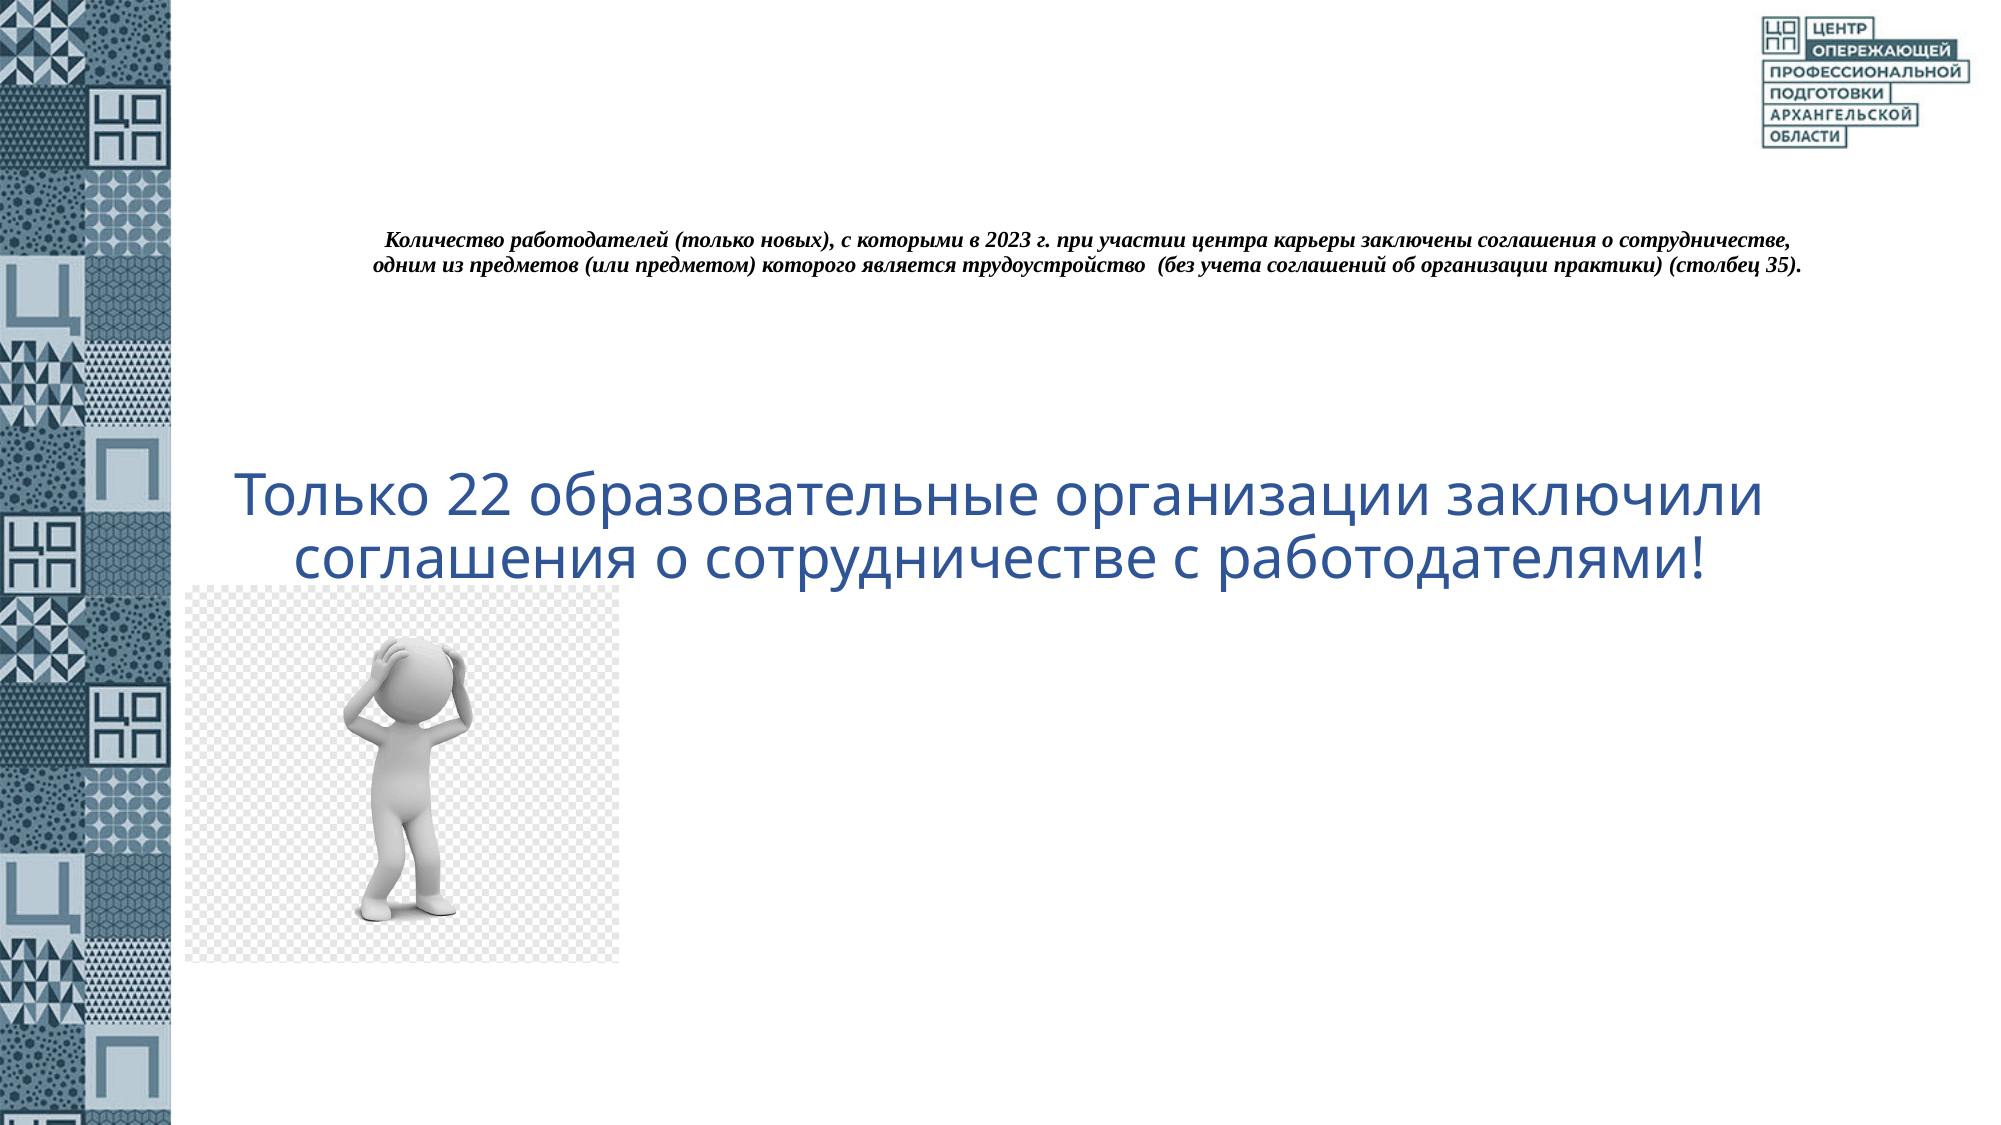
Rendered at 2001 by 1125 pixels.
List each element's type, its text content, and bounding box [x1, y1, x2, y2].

picture [0, 0, 2001, 1125]
title Количество работодателей (только новых), с которыми в 2023 г. при участии центра карьеры заключены соглашения о сотрудничестве, одним из предметов (или предметом) которого является трудоустройство (без учета соглашений об организации практики) (столбец 35). [348, 162, 1829, 349]
list Только 22 образовательные организации заключили соглашения о сотрудничестве с работодателями! [171, 366, 1829, 883]
